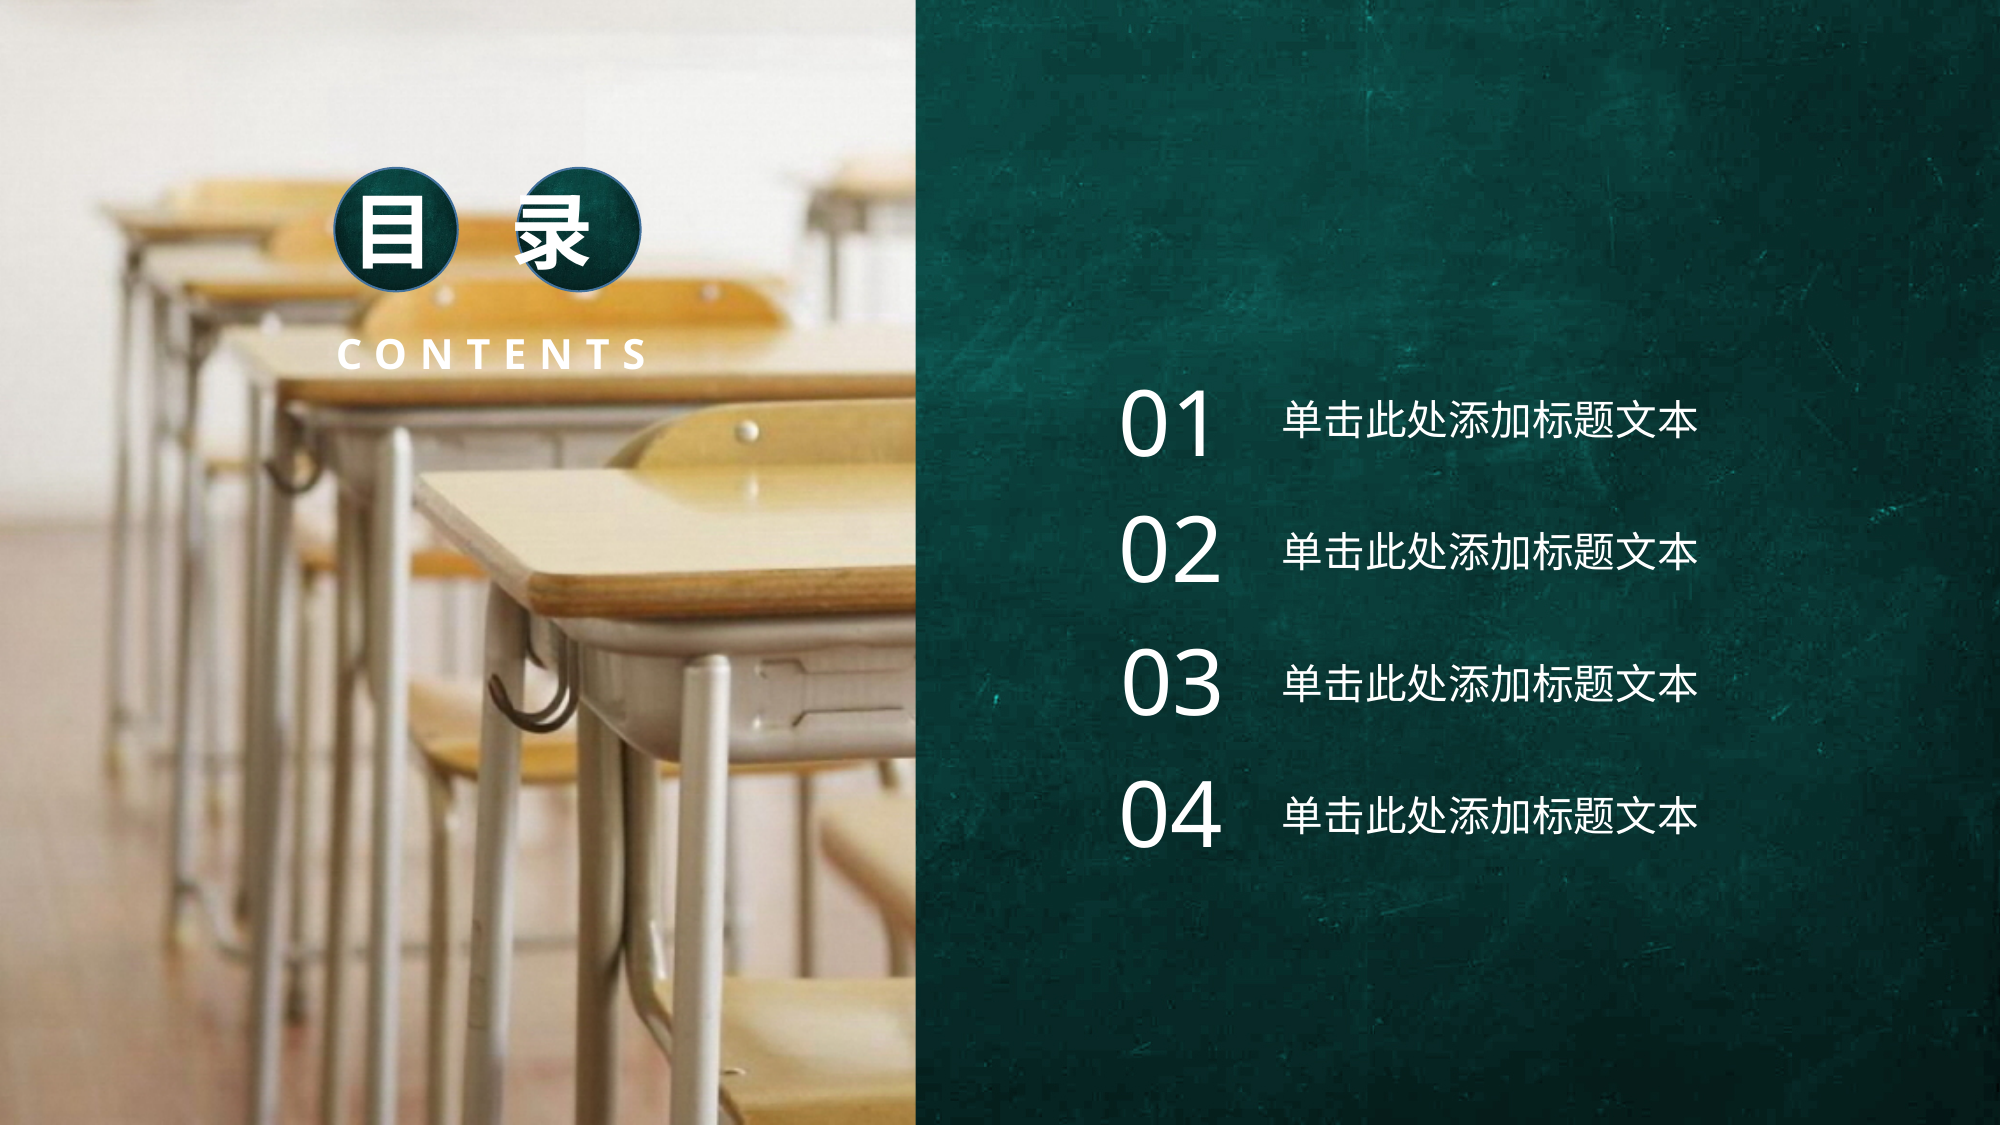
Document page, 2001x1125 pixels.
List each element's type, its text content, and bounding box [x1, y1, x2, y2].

text_box 单击此处添加标题文本 [1266, 518, 1715, 583]
text_box 04 [1103, 748, 1239, 874]
text_box 03 [1105, 616, 1241, 741]
text_box 单击此处添加标题文本 [1266, 650, 1715, 716]
text_box 02 [1104, 483, 1239, 609]
text_box 单击此处添加标题文本 [1323, 386, 1715, 451]
text_box 01 [1020, 357, 1323, 483]
picture [0, 0, 2000, 1125]
text_box 单击此处添加标题文本 [1266, 782, 1715, 848]
